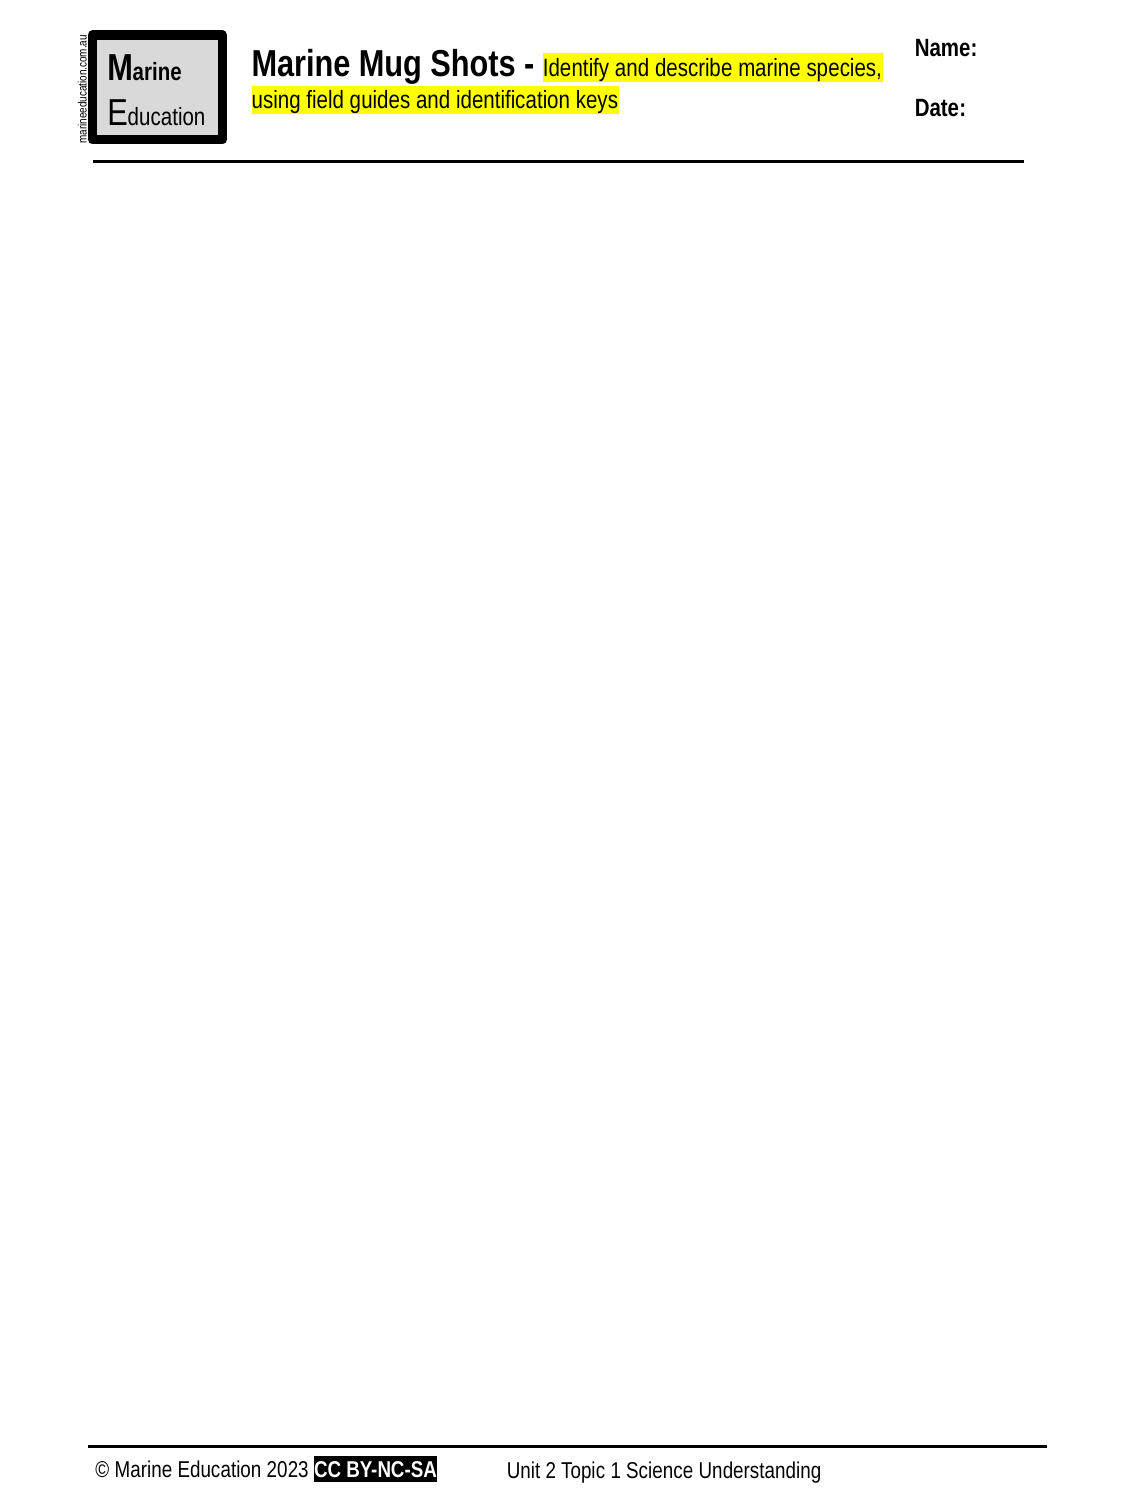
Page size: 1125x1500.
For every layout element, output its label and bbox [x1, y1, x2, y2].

text_box [236, 23, 1092, 129]
text_box [67, 0, 223, 159]
text_box [80, 1446, 1047, 1500]
